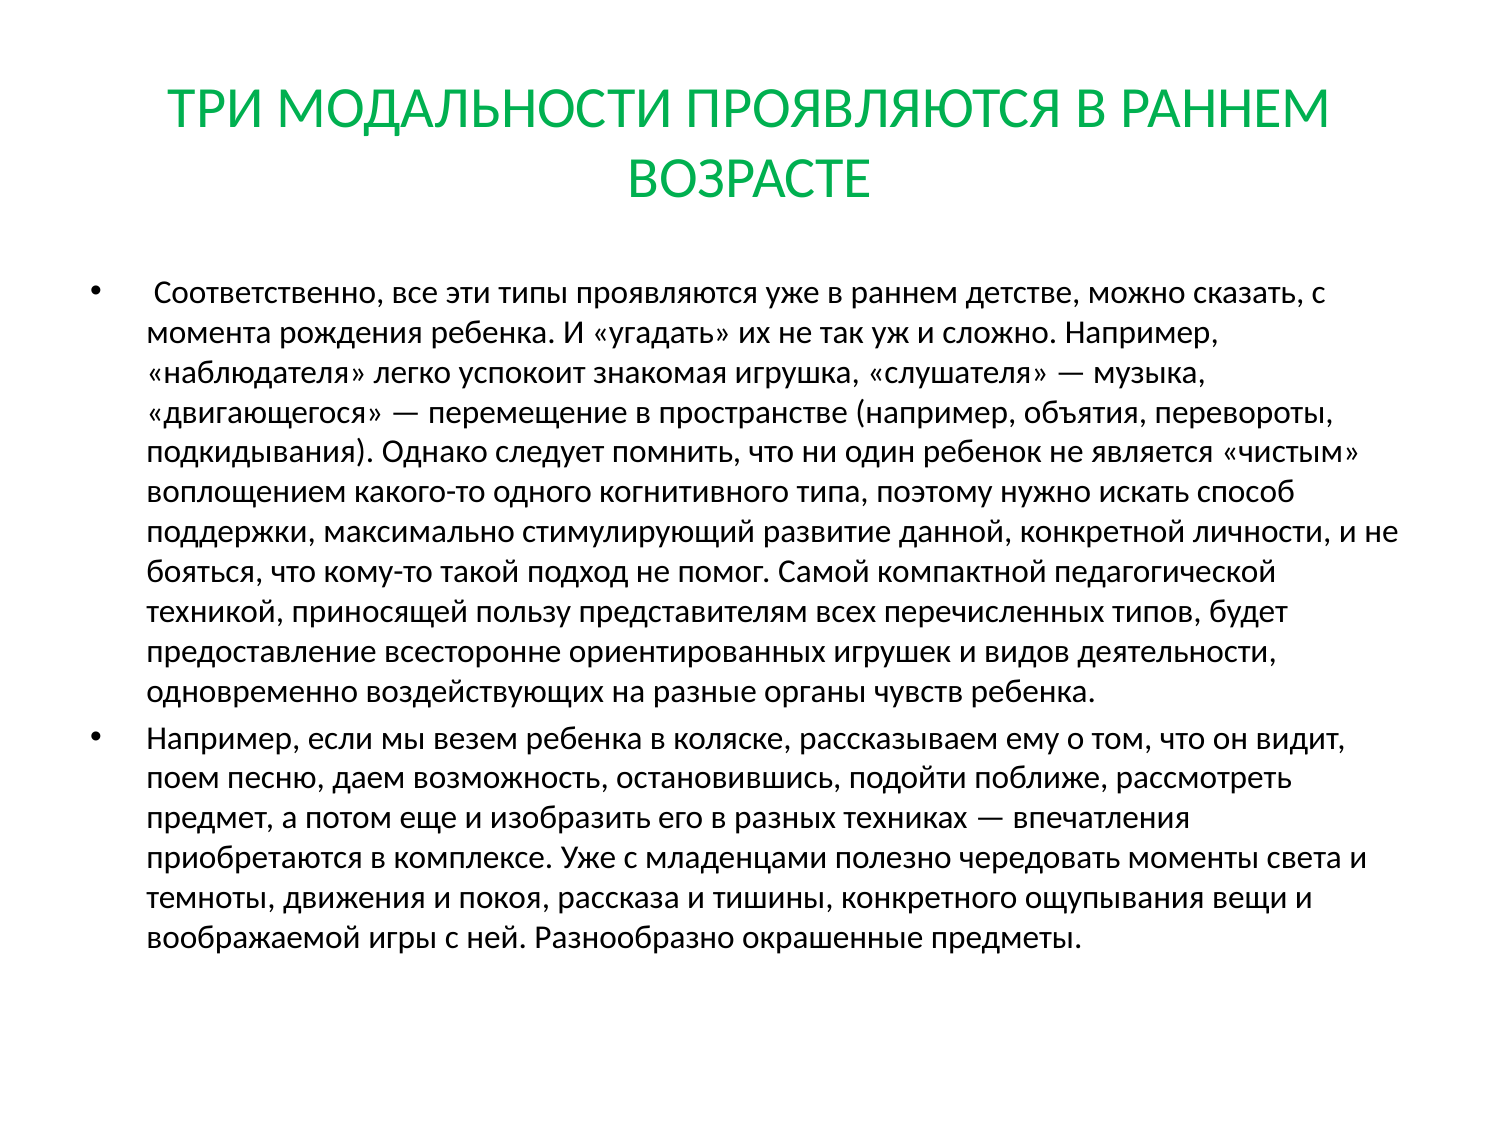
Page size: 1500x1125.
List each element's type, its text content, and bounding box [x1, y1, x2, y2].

title ТРИ МОДАЛЬНОСТИ ПРОЯВЛЯЮТСЯ В РАННЕМ ВОЗРАСТЕ [75, 45, 1425, 233]
list Соответственно, все эти типы проявляются уже в раннем детстве, можно сказать, с момента рождения ребенка. И «угадать» их не так уж и сложно. Например, «наблюдателя» легко успокоит знакомая игрушка, «слушателя» — музыка, «двигающегося» — перемещение в пространстве (например, объятия, перевороты, подкидывания). Однако следует помнить, что ни один ребенок не является «чистым» воплощением какого-то одного когнитивного типа, поэтому нужно искать способ поддержки, максимально стимулирующий развитие данной, конкретной личности, и не бояться, что кому-то такой подход не помог. Самой компактной педагогической техникой, приносящей пользу представителям всех перечисленных типов, будет предоставление всесторонне ориентированных игрушек и видов деятельности, одновременно воздействующих на разные органы чувств ребенка. Например, если мы везем ребенка в коляске, рассказываем ему о том, что он видит, поем песню, даем возможность, остановившись, подойти поближе, рассмотреть предмет, а потом еще и изобразить его в разных техниках — впечатления приобретаются в комплексе. Уже с младенцами полезно чередовать моменты света и темноты, движения и покоя, рассказа и тишины, конкретного ощупывания вещи и воображаемой игры с ней. Разнообразно окрашенные предметы. [75, 262, 1425, 1005]
